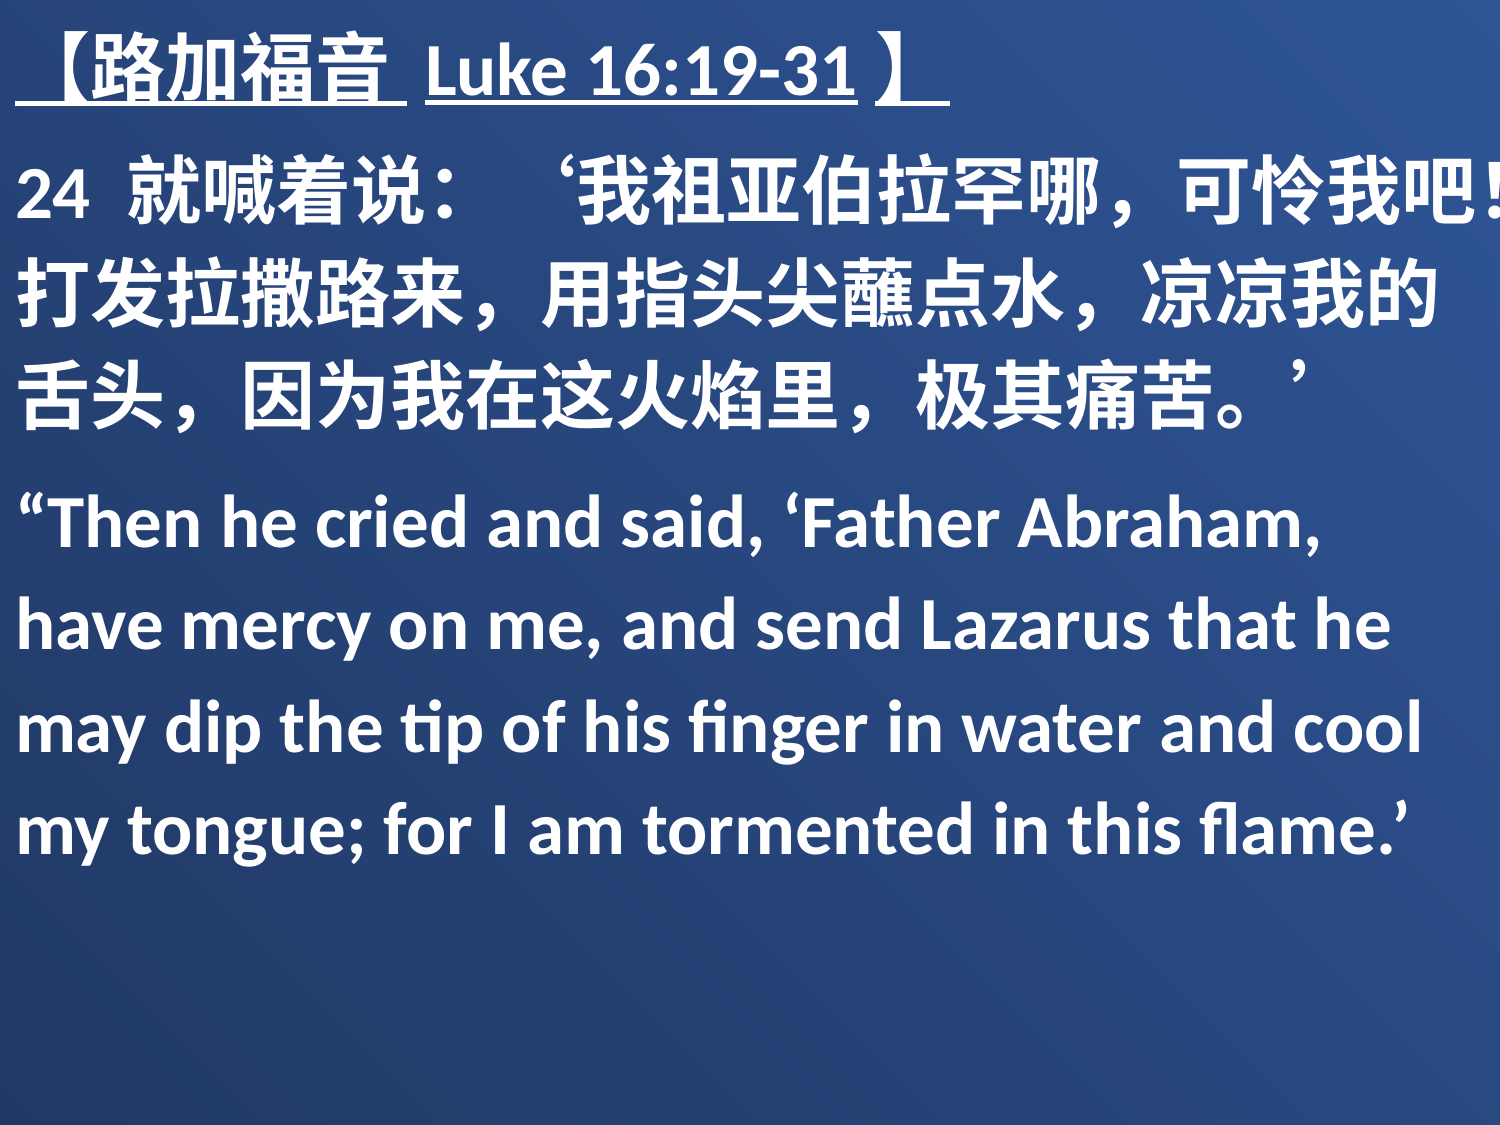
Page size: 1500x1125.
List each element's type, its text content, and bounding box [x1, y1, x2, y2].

subtitle 【路加福音 Luke 16:19-31】 24 就喊着说：‘我祖亚伯拉罕哪，可怜我吧！打发拉撒路来，用指头尖蘸点水，凉凉我的舌头，因为我在这火焰里，极其痛苦。’ “Then he cried and said, ‘Father Abraham, have mercy on me, and send Lazarus that he may dip the tip of his finger in water and cool my tongue; for I am tormented in this flame.’ [0, 0, 1500, 1125]
